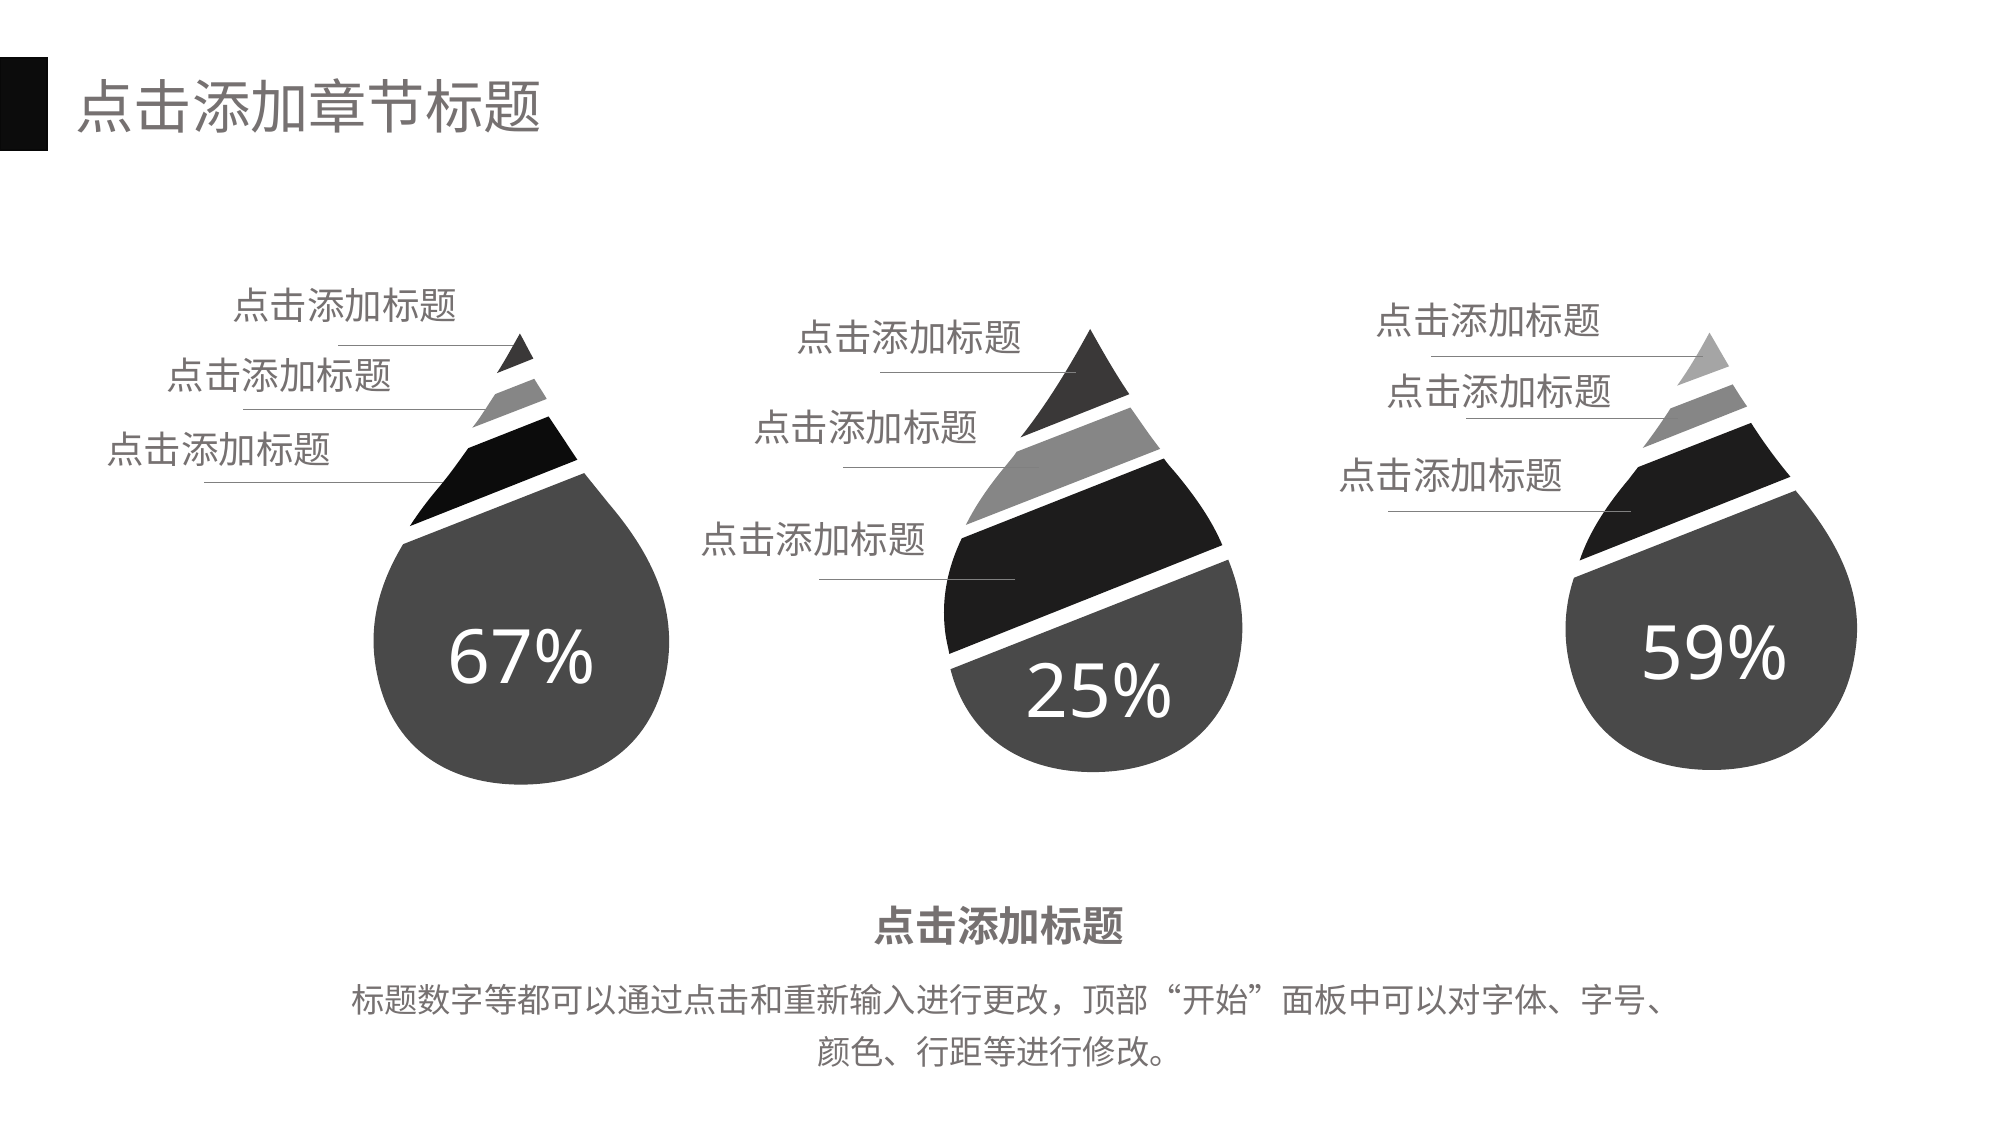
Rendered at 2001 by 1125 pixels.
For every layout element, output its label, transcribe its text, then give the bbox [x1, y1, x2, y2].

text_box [1563, 332, 1865, 770]
text_box 点击添加标题 [858, 892, 1139, 958]
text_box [368, 333, 677, 785]
text_box 点击添加章节标题 [60, 63, 557, 148]
text_box 点击添加标题 [685, 509, 940, 569]
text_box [940, 328, 1246, 773]
text_box [0, 57, 48, 151]
text_box 点击添加标题 [1371, 360, 1563, 421]
text_box 点击添加标题 [1323, 444, 1563, 505]
text_box 标题数字等都可以通过点击和重新输入进行更改，顶部“开始”面板中可以对字体、字号、颜色、行距等进行修改。 [323, 960, 1677, 1079]
text_box 点击添加标题 [217, 274, 473, 335]
text_box 点击添加标题 [151, 344, 368, 405]
text_box 点击添加标题 [91, 418, 347, 478]
text_box 点击添加标题 [1360, 289, 1616, 350]
text_box 点击添加标题 [738, 396, 940, 457]
text_box 点击添加标题 [781, 306, 1037, 366]
